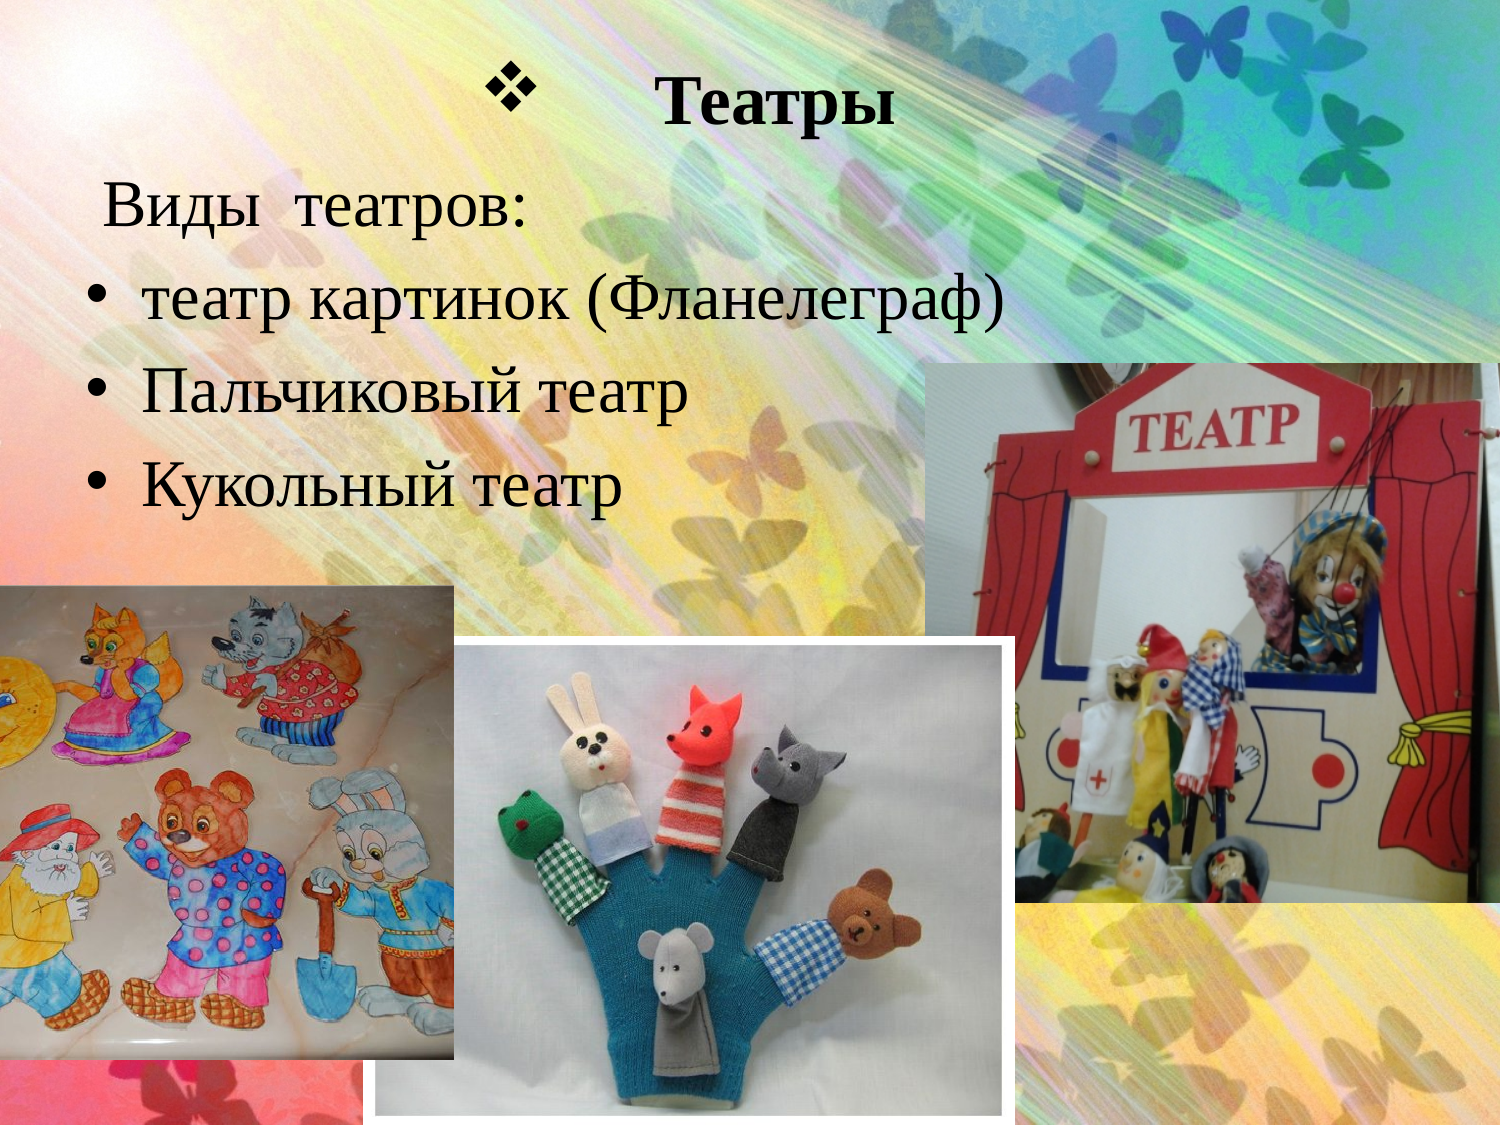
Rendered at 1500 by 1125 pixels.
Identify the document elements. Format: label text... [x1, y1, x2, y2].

title Театры [75, 45, 1425, 233]
picture [0, 0, 1500, 1125]
list Виды театров: театр картинок (Фланелеграф) Пальчиковый театр Кукольный театр [70, 58, 1421, 635]
